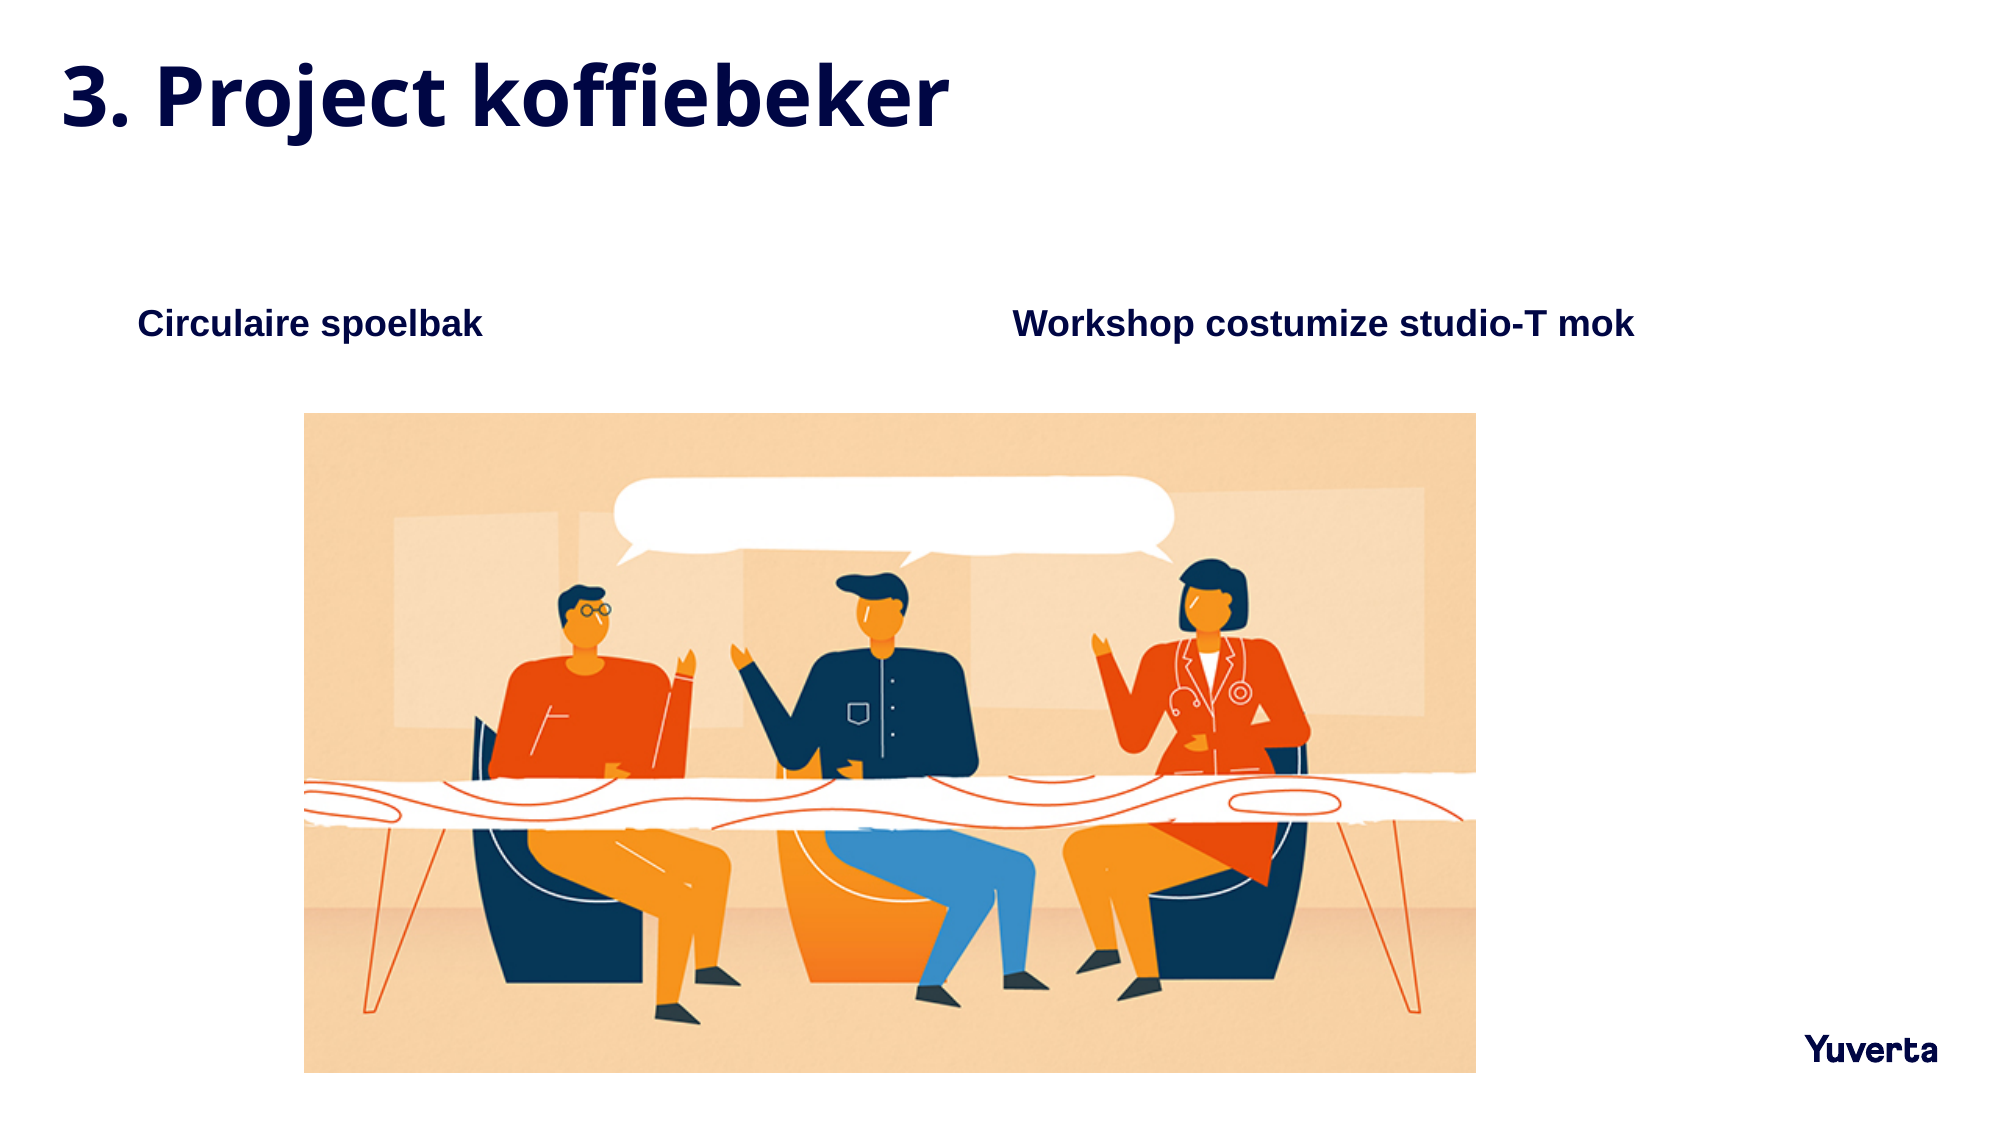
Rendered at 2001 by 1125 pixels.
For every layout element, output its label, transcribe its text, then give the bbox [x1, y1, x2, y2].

list Workshop costumize studio-T mok [1012, 299, 1863, 369]
picture [303, 413, 1476, 1073]
list Circulaire spoelbak [137, 299, 988, 382]
title 3. Project koffiebeker [60, 48, 1720, 239]
